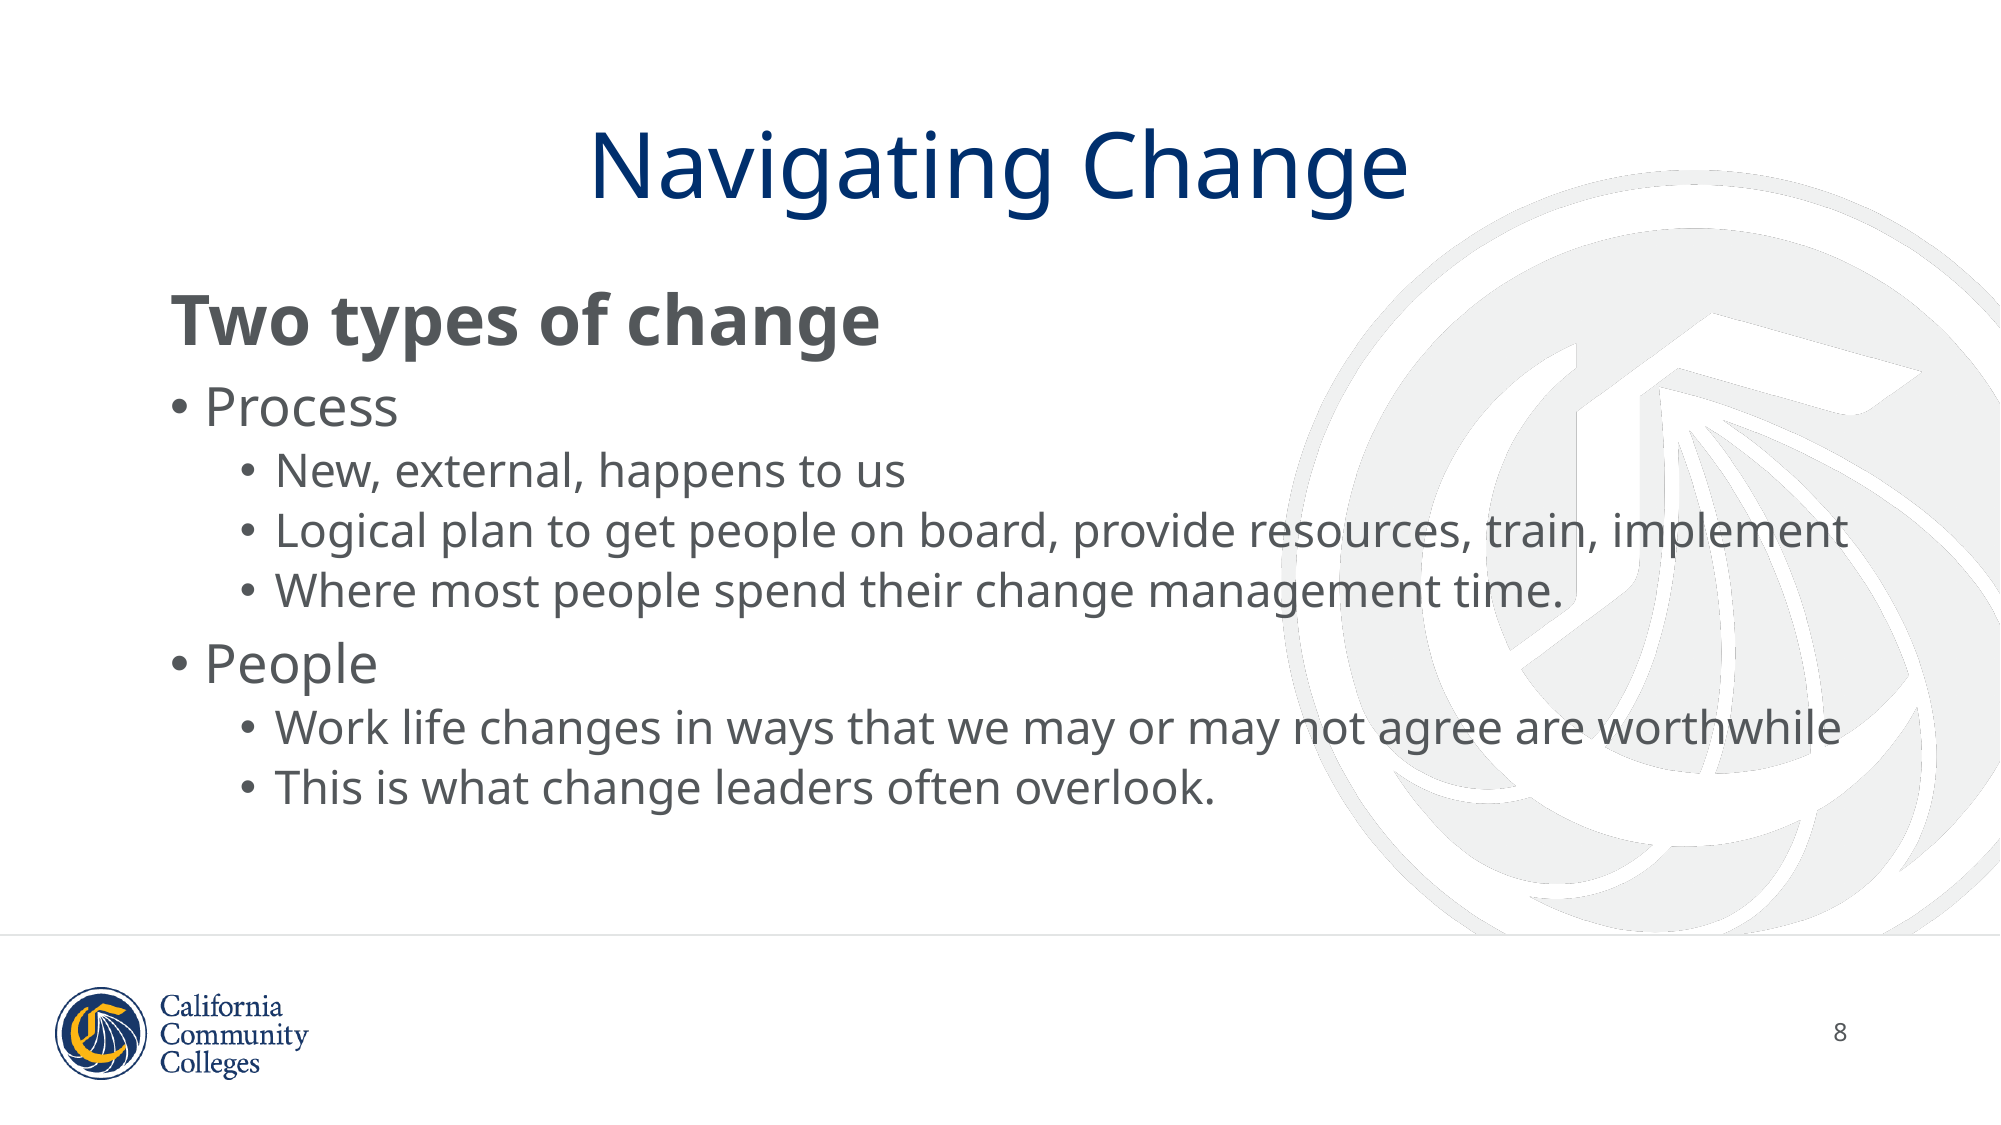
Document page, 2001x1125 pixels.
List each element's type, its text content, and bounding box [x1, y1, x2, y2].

picture [52, 984, 312, 1083]
slide_number 8 [1412, 1003, 1863, 1064]
list Two types of change Process New, external, happens to us Logical plan to get people on board, provide resources, train, implement Where most people spend their change management time. People Work life changes in ways that we may or may not agree are worthwhile This is what change leaders often overlook. [155, 277, 1881, 915]
picture [1281, 170, 2000, 934]
title Navigating Change [137, 59, 1863, 278]
